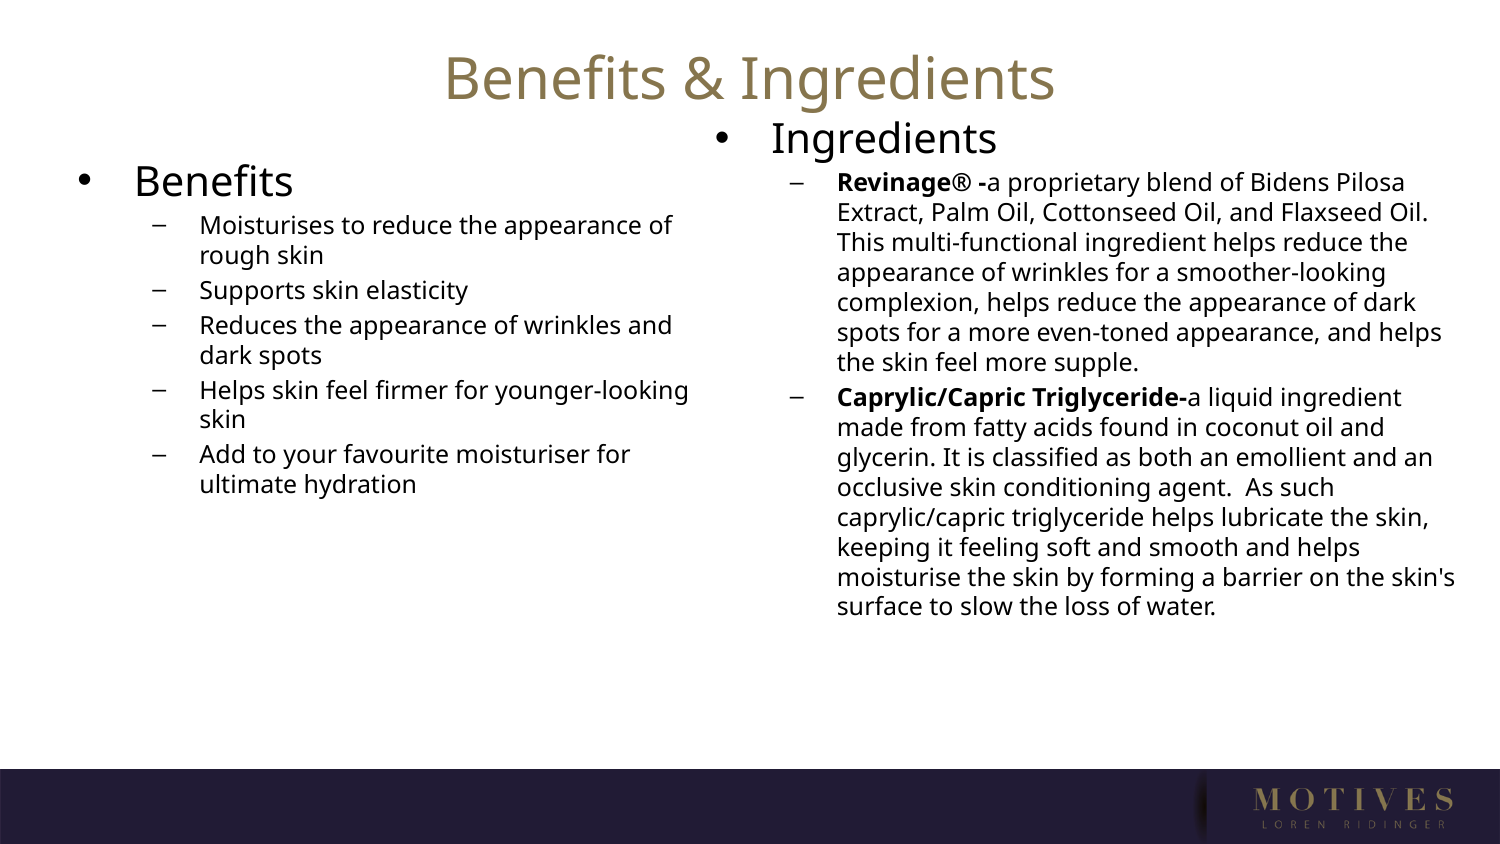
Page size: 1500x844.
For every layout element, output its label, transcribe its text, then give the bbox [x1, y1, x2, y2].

title Benefits & Ingredients [0, 33, 1500, 175]
picture [0, 769, 1500, 844]
text_box Benefits Moisturises to reduce the appearance of rough skin Supports skin elasticity Reduces the appearance of wrinkles and dark spots Helps skin feel firmer for younger-looking skin Add to your favourite moisturiser for ultimate hydration [62, 146, 699, 633]
text_box Ingredients Revinage® -a proprietary blend of Bidens Pilosa Extract, Palm Oil, Cottonseed Oil, and Flaxseed Oil. This multi-functional ingredient helps reduce the appearance of wrinkles for a smoother-looking complexion, helps reduce the appearance of dark spots for a more even-toned appearance, and helps the skin feel more supple. Caprylic/Capric Triglyceride-a liquid ingredient made from fatty acids found in coconut oil and glycerin. It is classified as both an emollient and an occlusive skin conditioning agent. As such caprylic/capric triglyceride helps lubricate the skin, keeping it feeling soft and smooth and helps moisturise the skin by forming a barrier on the skin's surface to slow the loss of water. [699, 104, 1475, 667]
